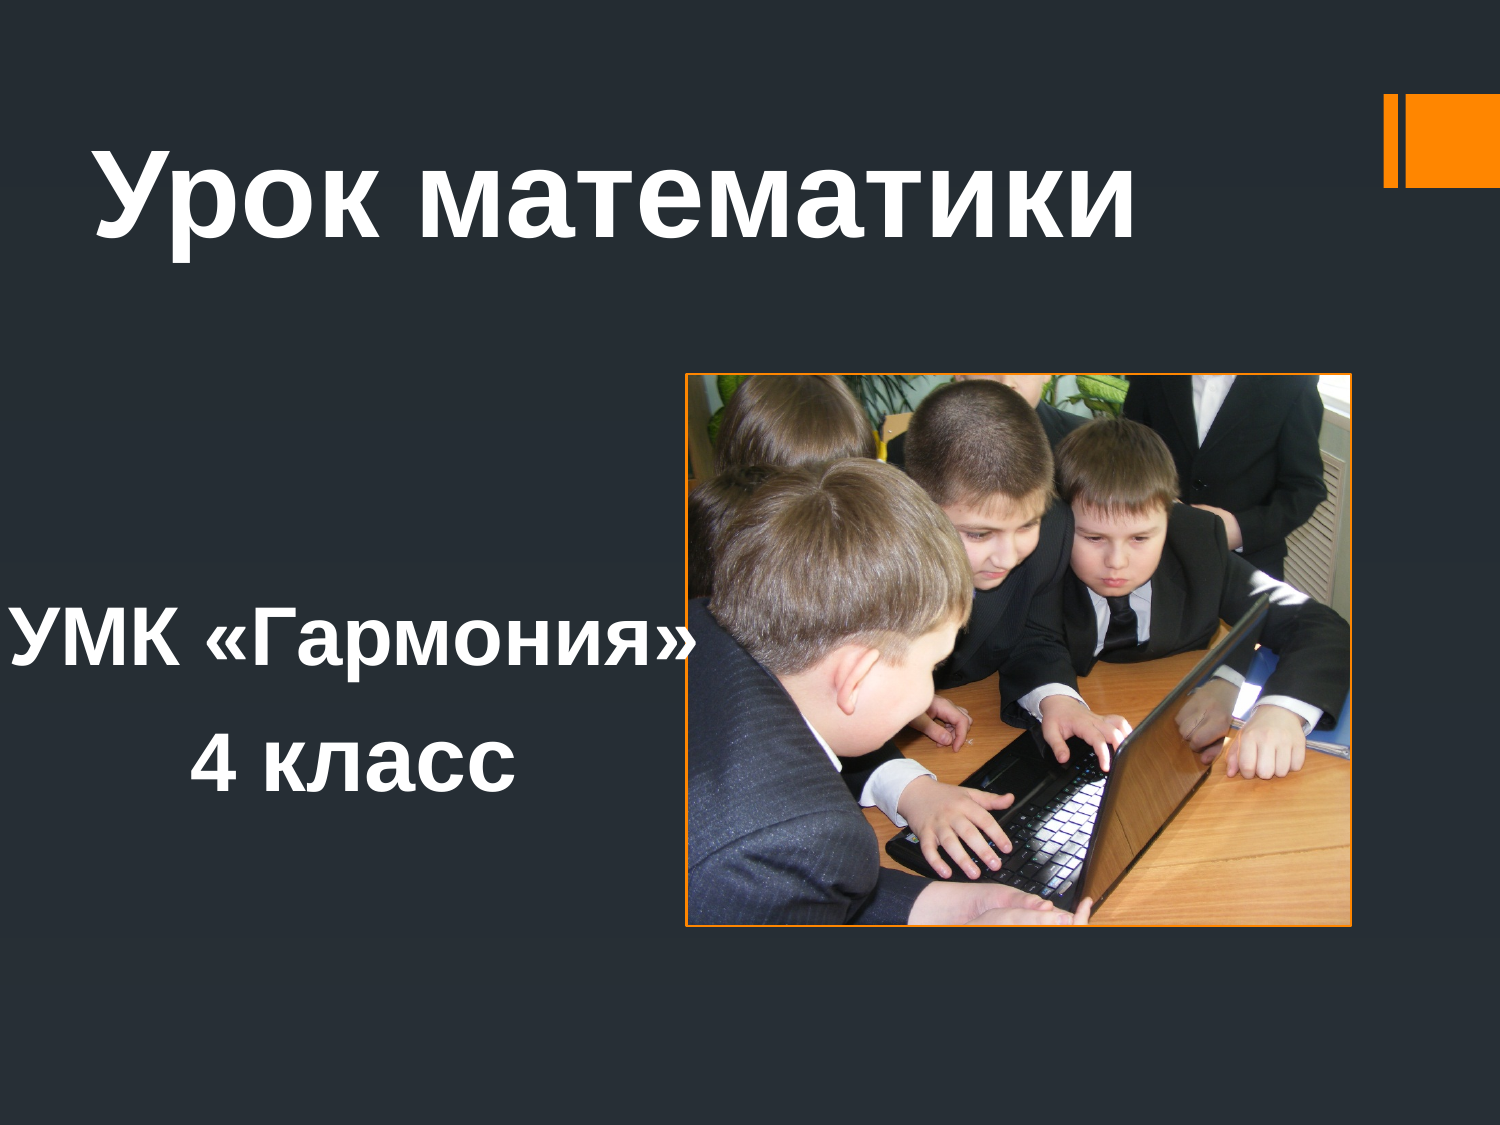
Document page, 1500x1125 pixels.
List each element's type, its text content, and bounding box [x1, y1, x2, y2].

list УМК «Гармония» 4 класс [0, 574, 774, 944]
title Урок математики [76, 0, 1350, 270]
picture [686, 374, 1351, 926]
